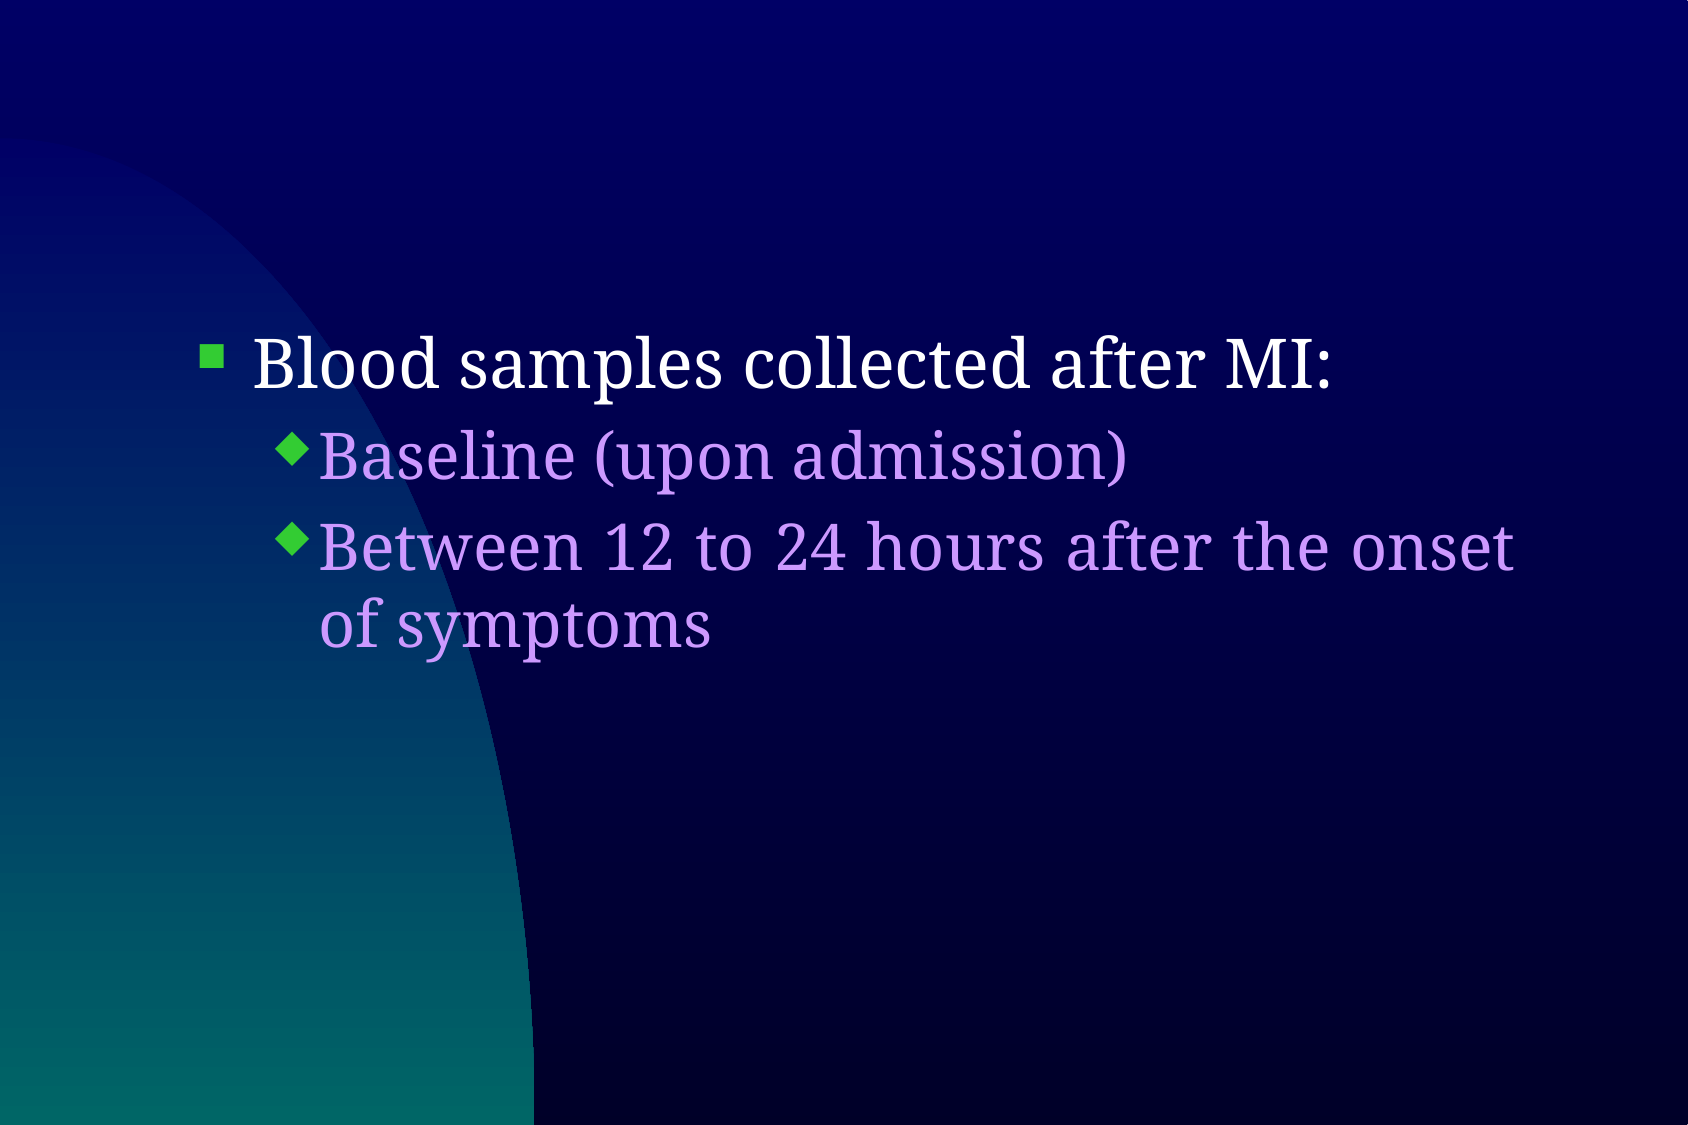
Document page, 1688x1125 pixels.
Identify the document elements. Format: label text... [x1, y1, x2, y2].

list Blood samples collected after MI: Baseline (upon admission) Between 12 to 24 hours after the onset of symptoms [181, 312, 1532, 1063]
